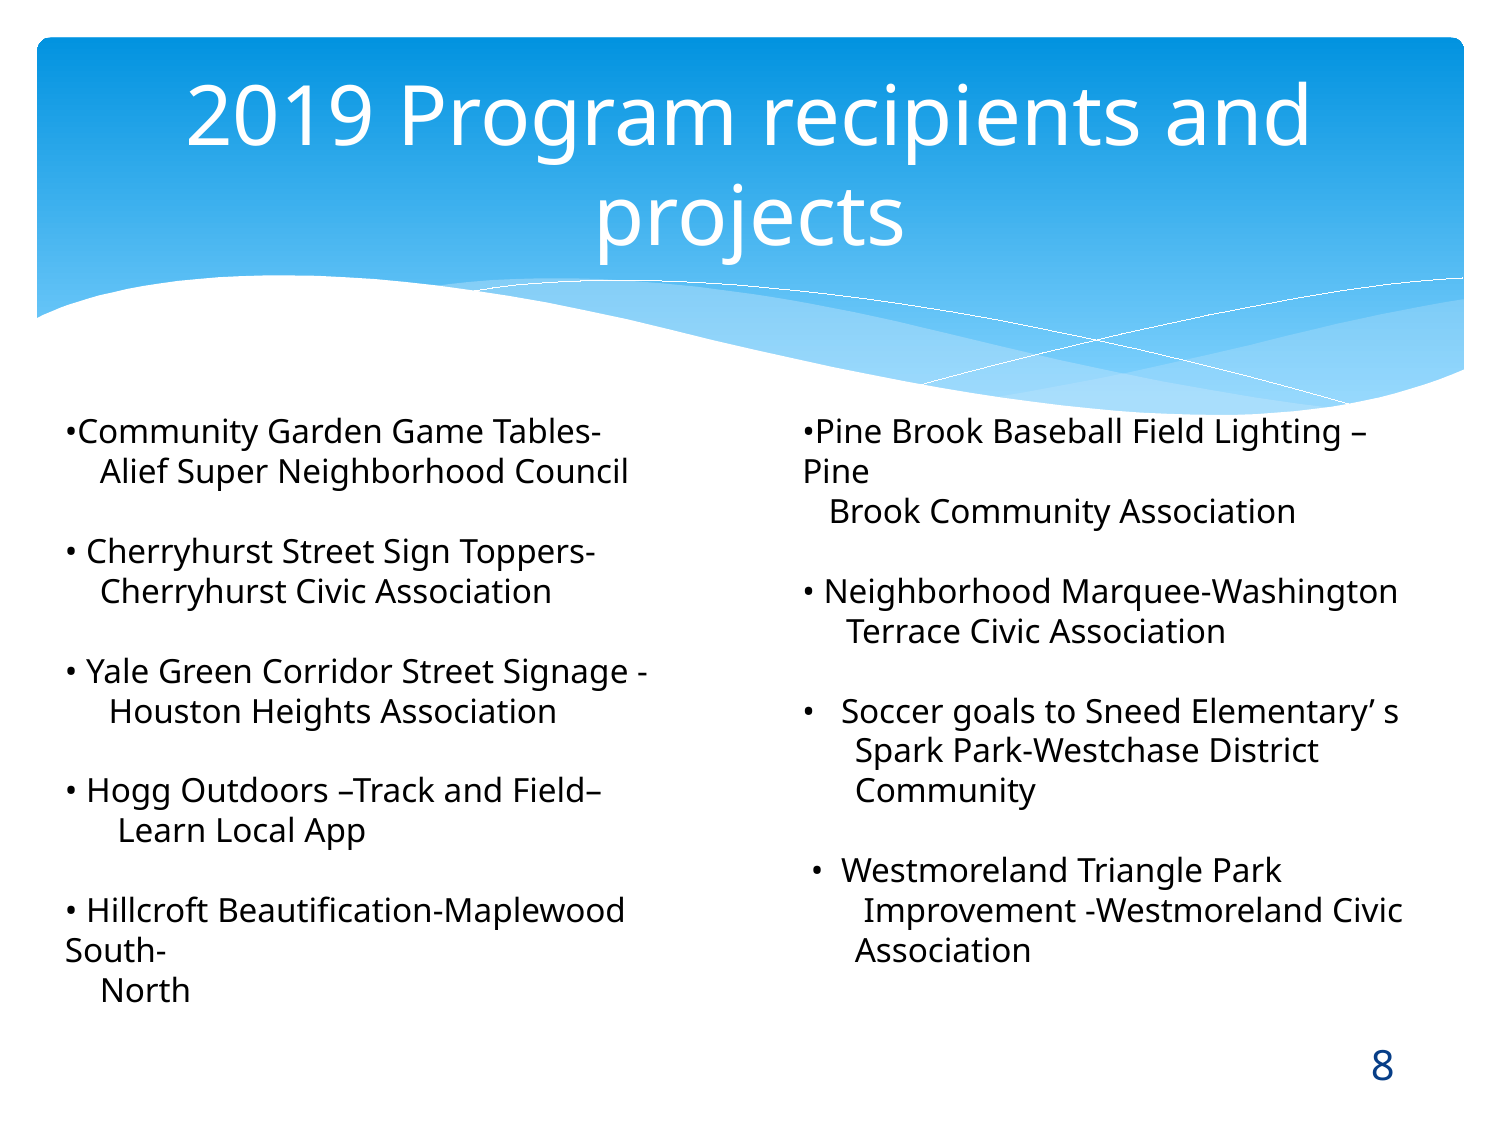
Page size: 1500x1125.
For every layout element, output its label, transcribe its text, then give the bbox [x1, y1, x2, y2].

text_box 2019 Program recipients and projects [37, 54, 1463, 370]
text_box •Community Garden Game Tables- Alief Super Neighborhood Council • Cherryhurst Street Sign Toppers- Cherryhurst Civic Association • Yale Green Corridor Street Signage - Houston Heights Association • Hogg Outdoors –Track and Field– Learn Local App • Hillcroft Beautification-Maplewood South- North [49, 402, 738, 1125]
slide_number 8 [1287, 1037, 1479, 1098]
text_box •Pine Brook Baseball Field Lighting –Pine Brook Community Association • Neighborhood Marquee-Washington Terrace Civic Association • Soccer goals to Sneed Elementary’ s Spark Park-Westchase District Community • Westmoreland Triangle Park Improvement -Westmoreland Civic Association [787, 402, 1438, 977]
